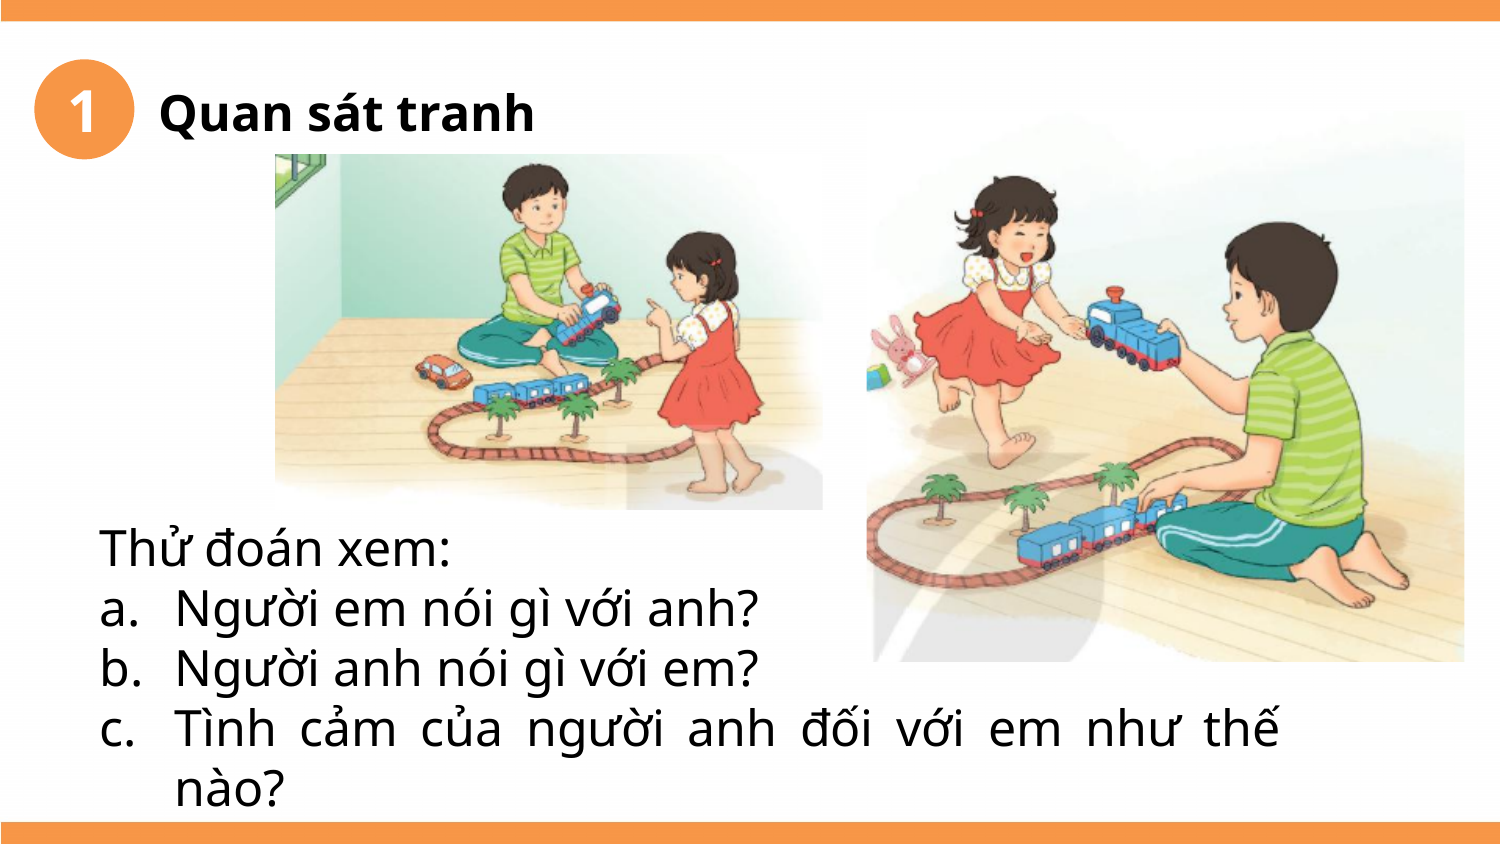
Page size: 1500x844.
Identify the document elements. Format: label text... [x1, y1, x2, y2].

picture [0, 0, 1500, 844]
text_box Quan sát tranh [143, 73, 1357, 149]
text_box Thử đoán xem: Người em nói gì với anh? Người anh nói gì với em? Tình cảm của người anh đối với em như thế nào? [84, 509, 1297, 825]
text_box 1 [32, 57, 137, 162]
